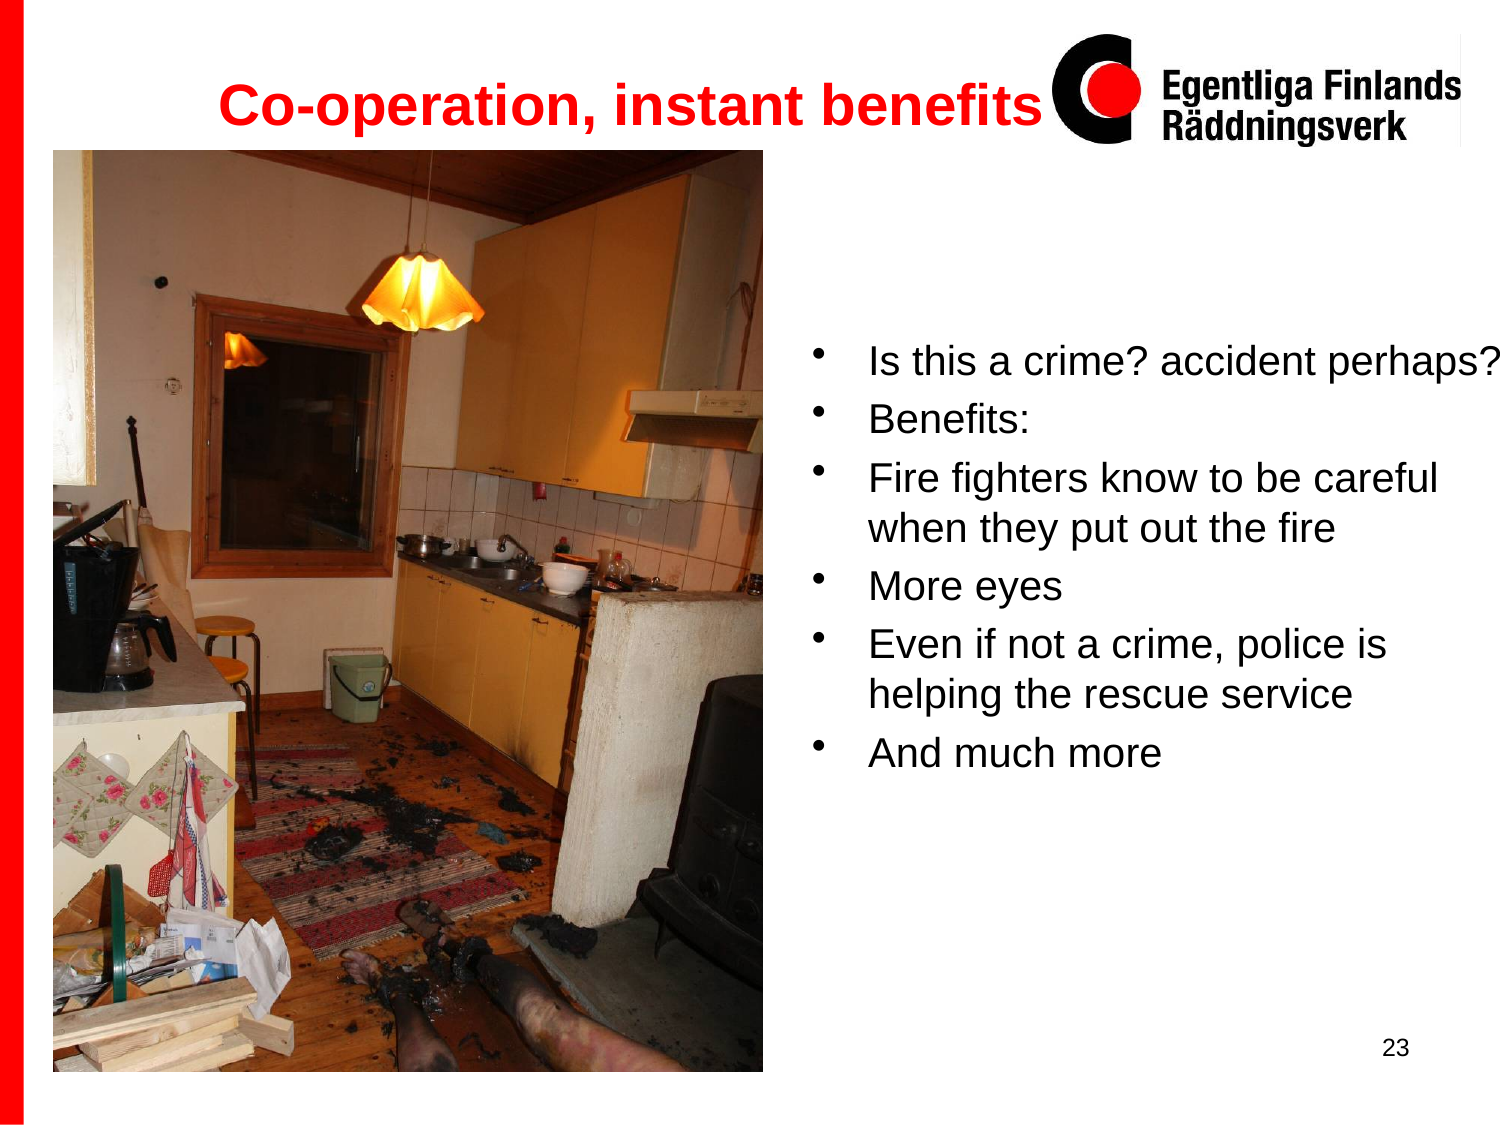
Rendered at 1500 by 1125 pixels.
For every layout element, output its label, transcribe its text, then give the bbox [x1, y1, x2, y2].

slide_number 23 [1074, 1024, 1425, 1103]
picture [1052, 34, 1461, 147]
text_box Co-operation, instant benefits [53, 54, 1211, 150]
text_box Is this a crime? accident perhaps? Benefits: Fire fighters know to be careful when they put out the fire More eyes Even if not a crime, police is helping the rescue service And much more [797, 326, 1500, 906]
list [52, 150, 763, 1073]
